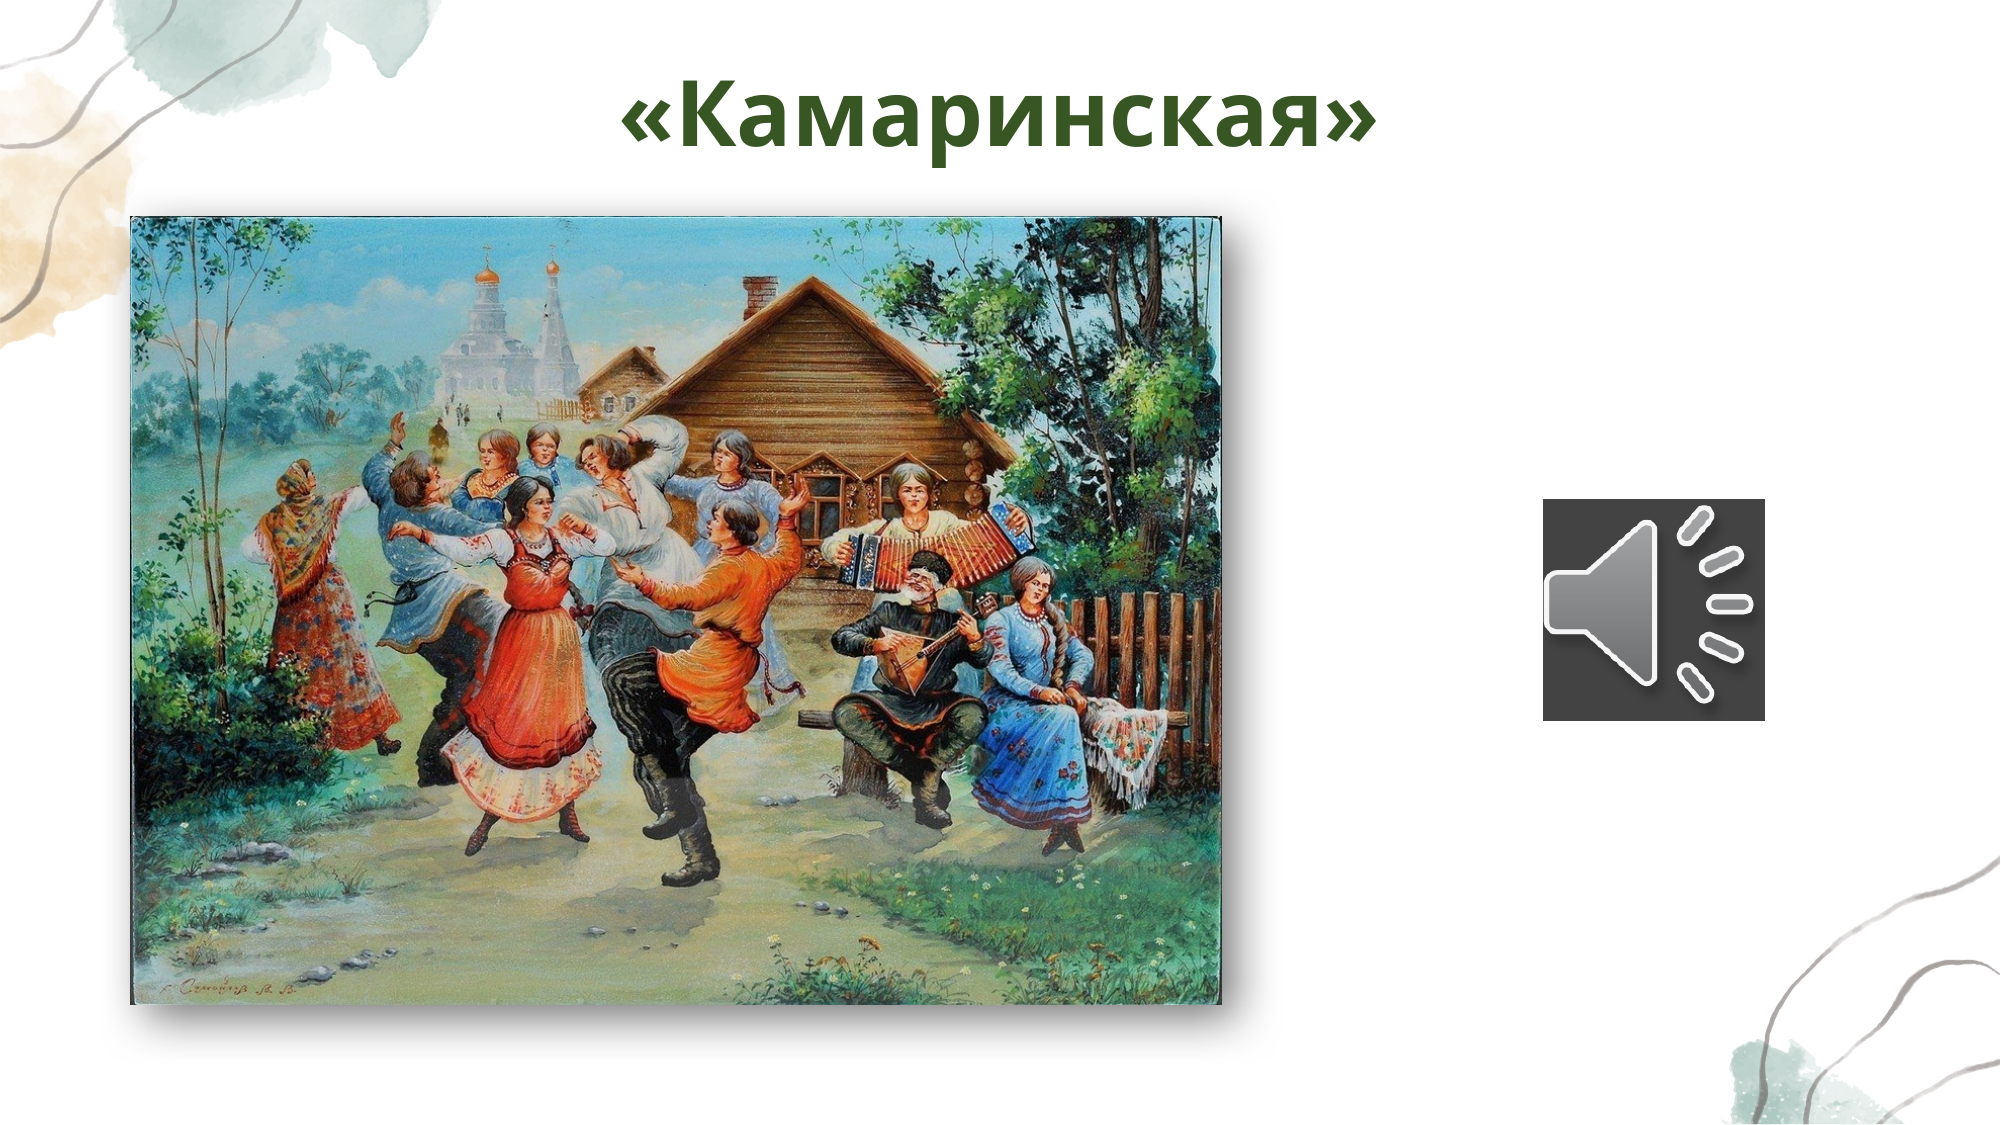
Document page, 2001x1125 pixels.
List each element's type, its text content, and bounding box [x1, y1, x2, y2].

picture [0, 0, 2000, 1125]
title «Камаринская» [233, 52, 1766, 181]
